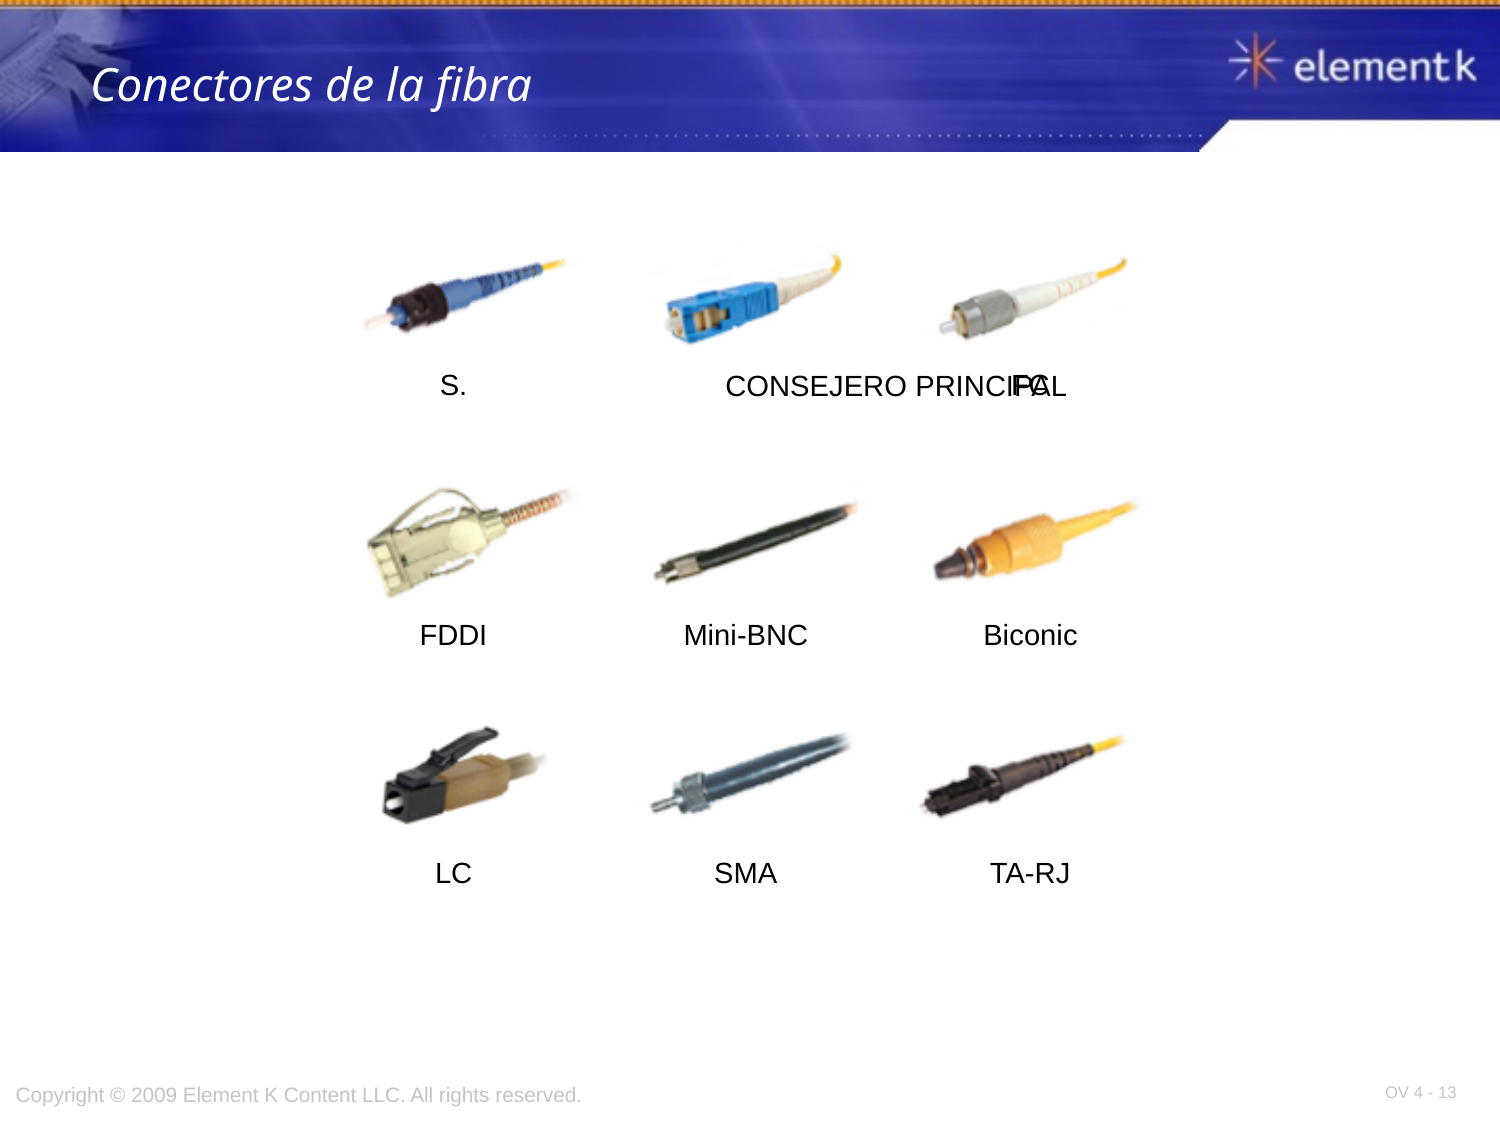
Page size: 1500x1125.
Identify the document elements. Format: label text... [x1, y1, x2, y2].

title Conectores de la fibra [75, 33, 1200, 133]
text_box LC [420, 868, 488, 897]
picture [343, 227, 1157, 860]
text_box SMA [699, 868, 793, 897]
picture [0, 0, 1500, 152]
text_box TA-RJ [975, 868, 1086, 897]
